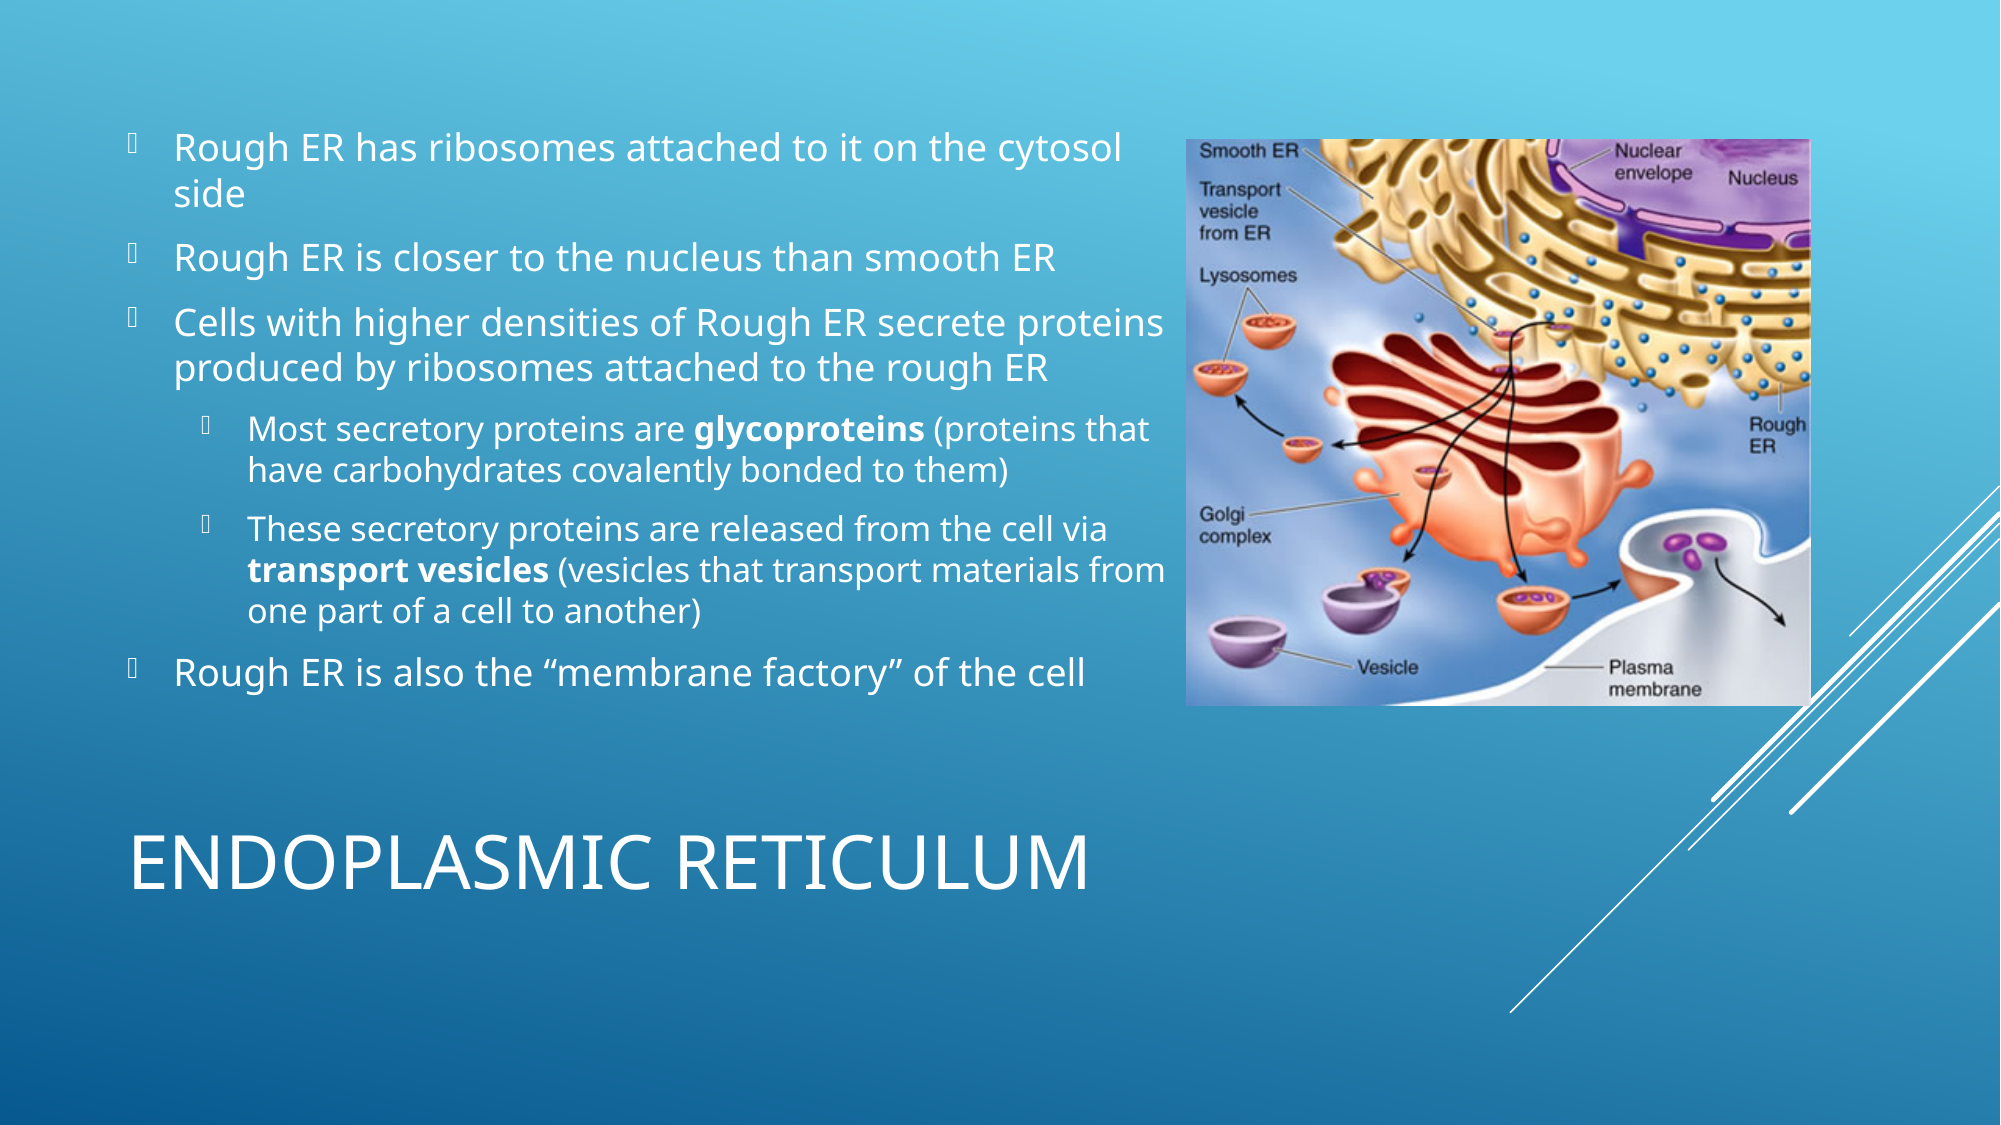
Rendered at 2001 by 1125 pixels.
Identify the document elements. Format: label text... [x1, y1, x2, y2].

picture [1185, 139, 1812, 706]
title Endoplasmic reticulum [112, 736, 1513, 984]
list Rough ER has ribosomes attached to it on the cytosol side Rough ER is closer to the nucleus than smooth ER Cells with higher densities of Rough ER secrete proteins produced by ribosomes attached to the rough ER Most secretory proteins are glycoproteins (proteins that have carbohydrates covalently bonded to them) These secretory proteins are released from the cell via transport vesicles (vesicles that transport materials from one part of a cell to another) Rough ER is also the “membrane factory” of the cell [112, 112, 1186, 706]
